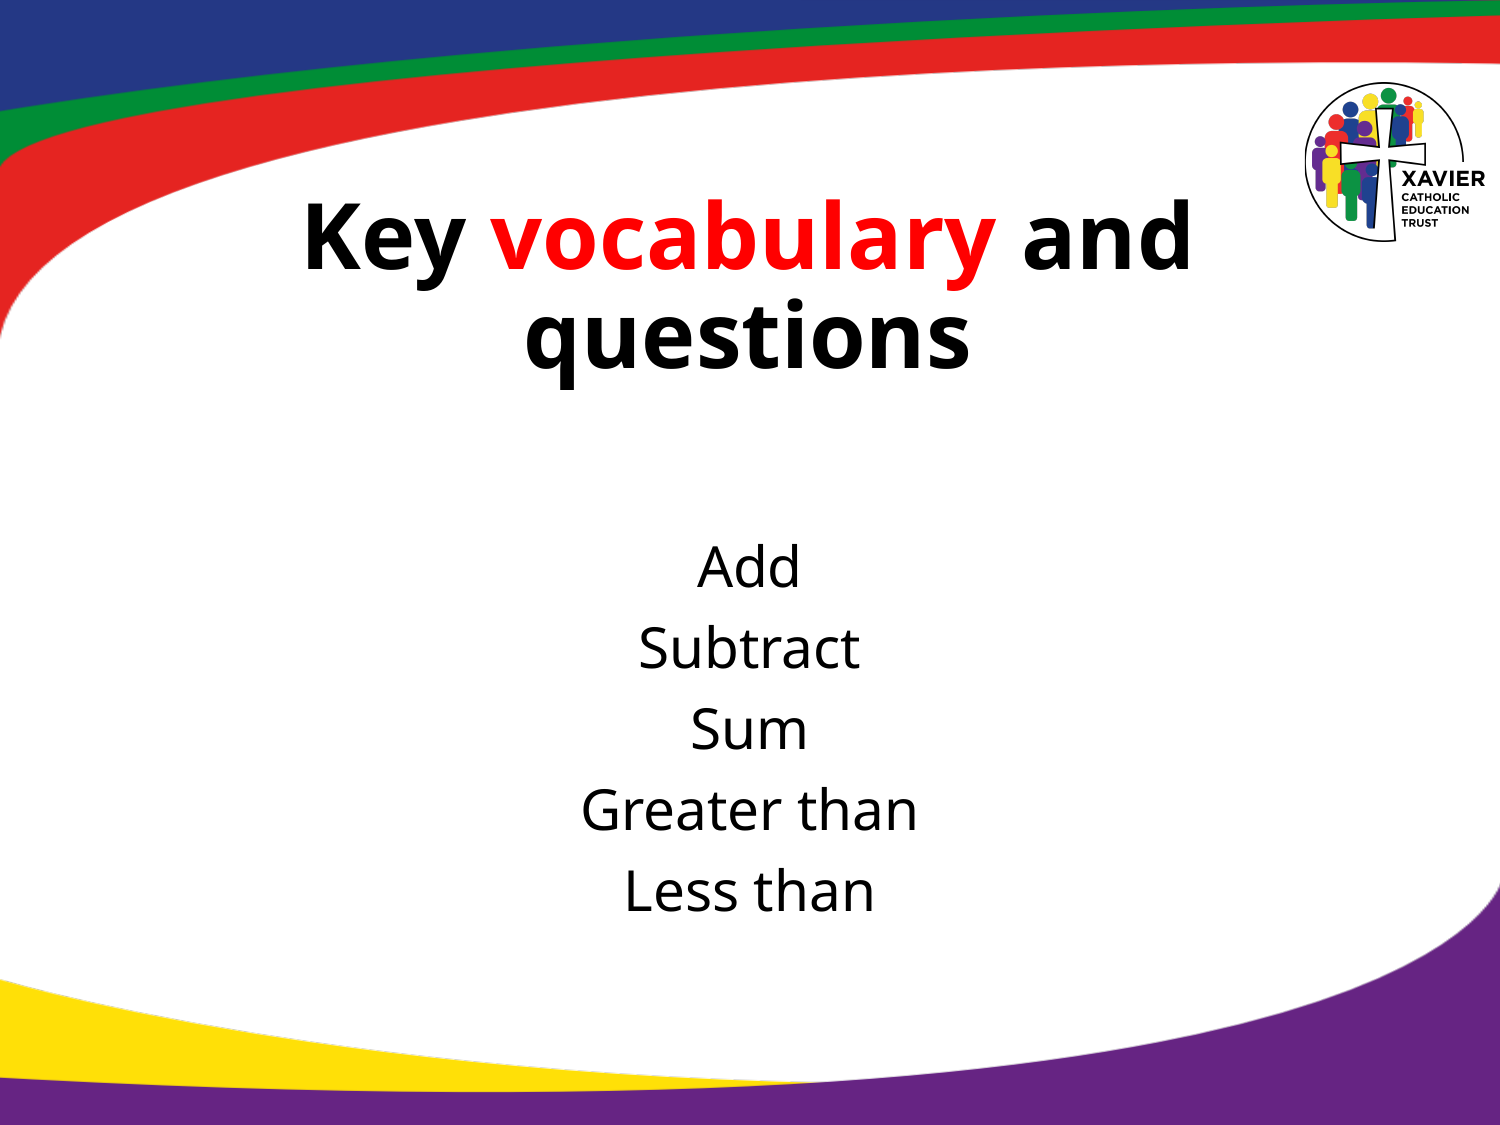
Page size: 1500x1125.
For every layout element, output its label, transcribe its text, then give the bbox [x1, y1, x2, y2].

title Key vocabulary and questions [81, 180, 1415, 399]
list Add Subtract Sum Greater than Less than [103, 442, 1397, 934]
